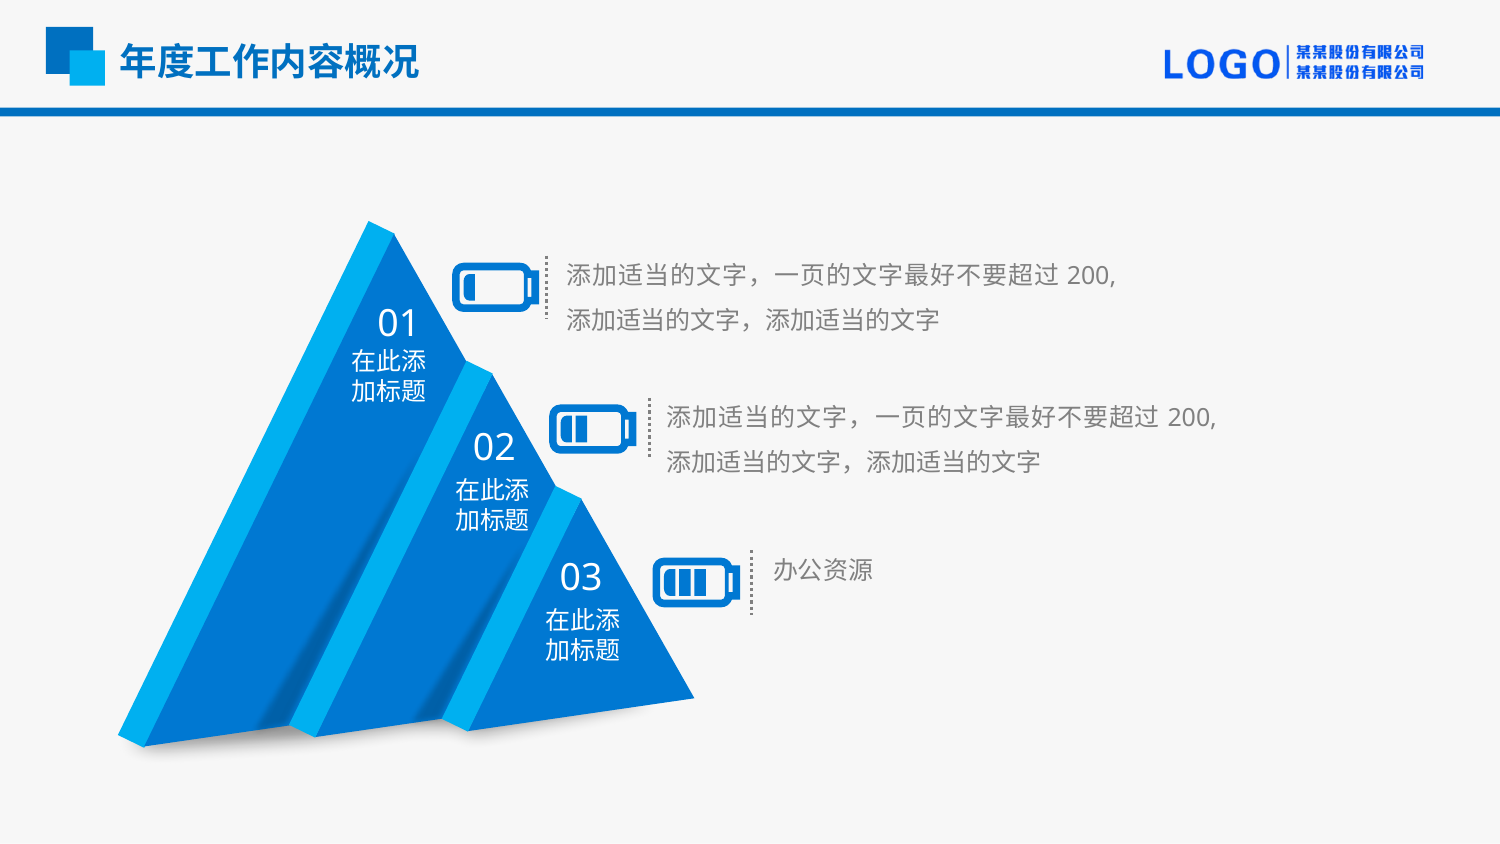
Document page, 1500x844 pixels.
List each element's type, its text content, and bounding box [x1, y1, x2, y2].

text_box 年度工作内容概况 [105, 30, 484, 91]
text_box [0, 105, 1500, 118]
text_box 办公资源 [761, 533, 1341, 591]
text_box [67, 48, 107, 88]
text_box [467, 383, 695, 760]
text_box [700, 557, 741, 608]
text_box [314, 231, 670, 779]
text_box 添加适当的文字，一页的文字最好不要超过200,添加适当的文字，添加适当的文字 [674, 380, 1235, 482]
text_box 添加适当的文字，一页的文字最好不要超过200,添加适当的文字，添加适当的文字 [674, 238, 1134, 340]
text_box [437, 417, 547, 542]
text_box [44, 25, 95, 76]
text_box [143, 198, 645, 771]
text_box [337, 293, 446, 413]
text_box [523, 547, 643, 672]
picture [1164, 39, 1424, 80]
